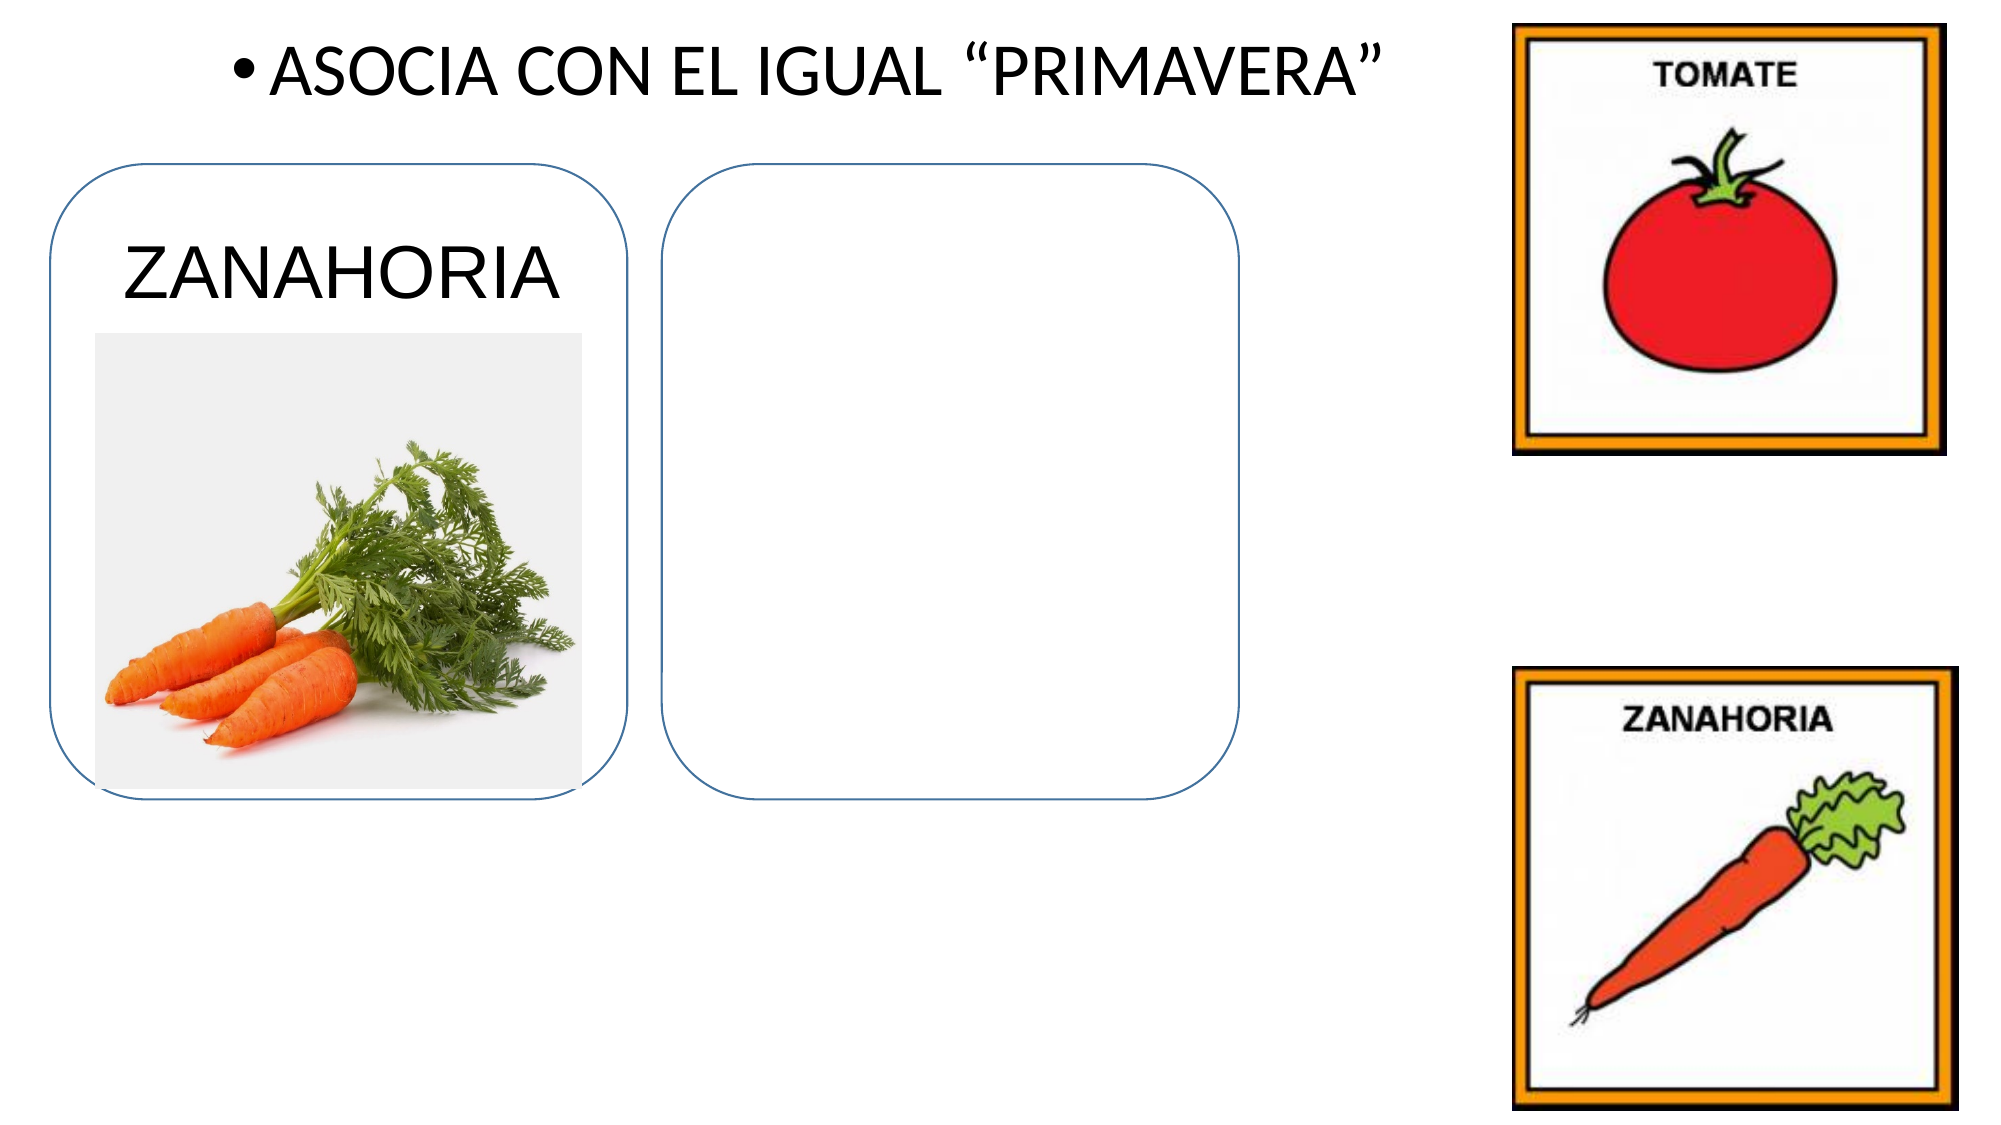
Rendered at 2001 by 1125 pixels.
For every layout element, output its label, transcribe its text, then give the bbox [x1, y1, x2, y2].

text_box [49, 163, 629, 786]
text_box [100, 789, 577, 801]
text_box [660, 163, 1240, 801]
text_box ASOCIA CON EL IGUAL “PRIMAVERA” [217, 23, 1512, 296]
picture [1512, 23, 1947, 456]
picture [95, 333, 582, 789]
picture [1512, 665, 1959, 1111]
